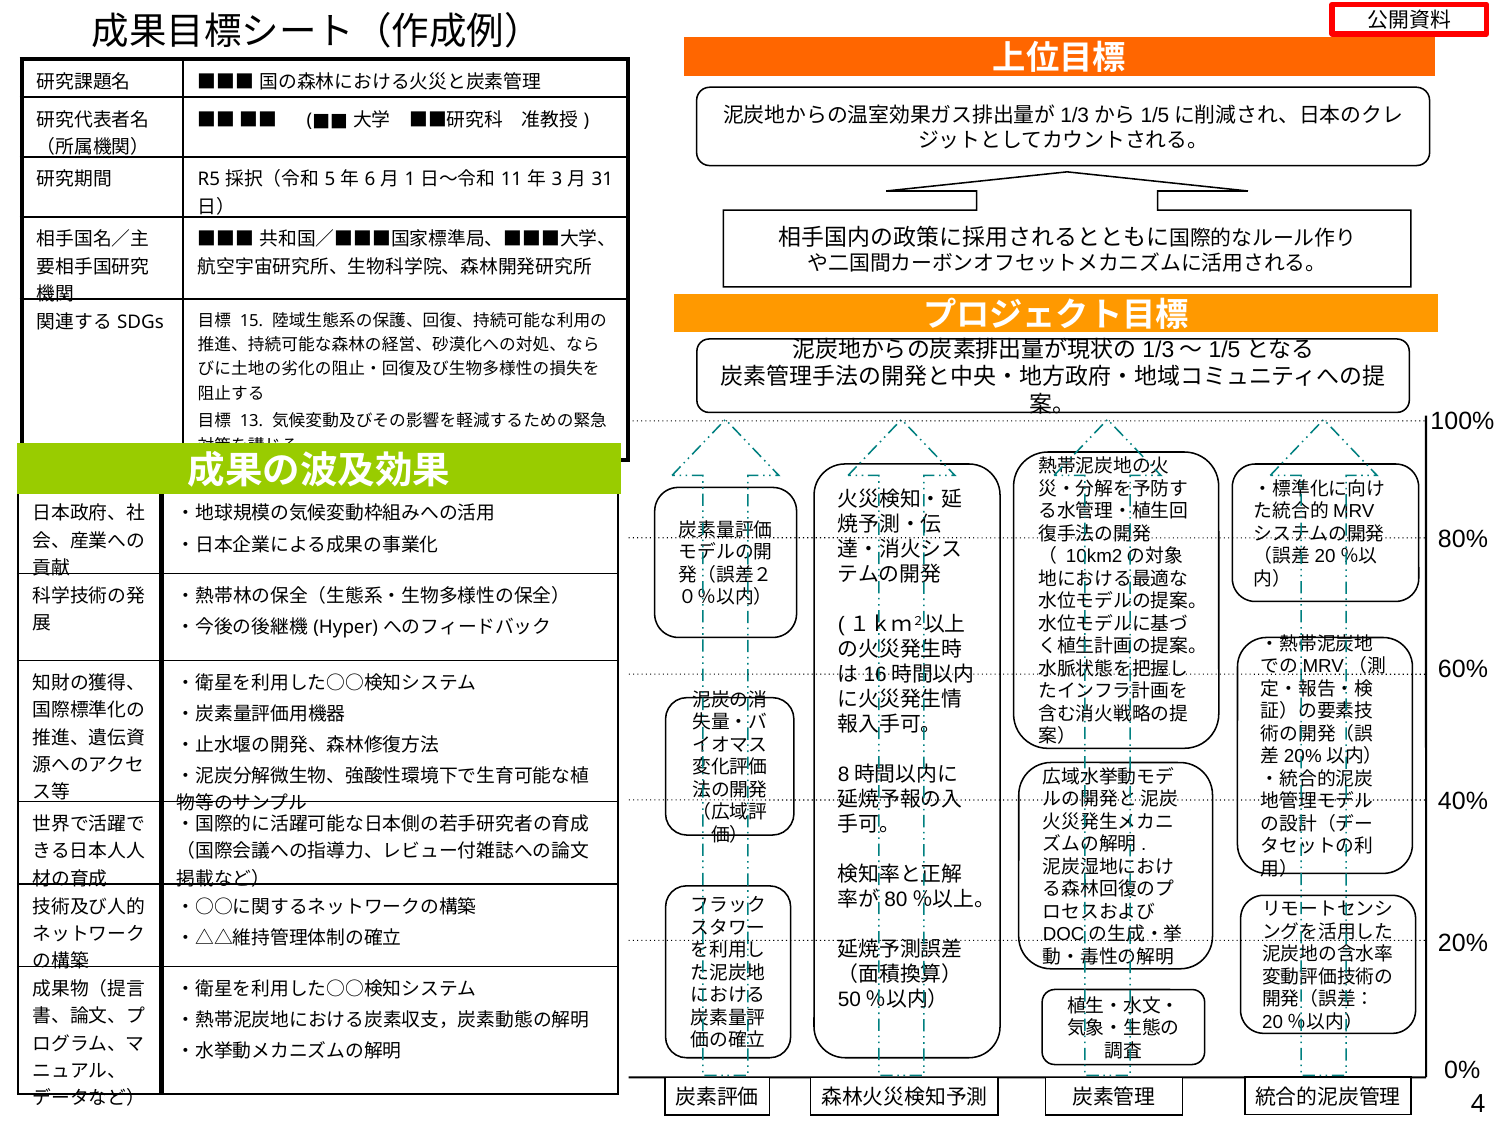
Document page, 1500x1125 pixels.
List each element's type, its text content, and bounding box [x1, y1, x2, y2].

text_box 40% [1423, 777, 1500, 822]
table_cell ■■ ■■ (■■大学 ■■研究科 准教授) [184, 98, 626, 156]
text_box フラックスタワーを利用した泥炭地における炭素量評価の確立 [665, 885, 702, 1058]
text_box 泥炭の消失量・バイオマス変化評価法の開発（広域評価） [665, 697, 702, 836]
table_cell 科学技術の発展 [19, 574, 159, 660]
text_box 公開資料 [1330, 3, 1489, 36]
text_box 炭素量評価モデルの開発（誤差２０％以内） [748, 487, 797, 638]
table_header 研究課題名 [24, 61, 182, 96]
text_box 60% [1423, 645, 1500, 690]
table_cell ・衛星を利用した○○検知システム ・熱帯泥炭地における炭素収支，炭素動態の解明 ・水挙動メカニズムの解明 [164, 967, 617, 1093]
table_cell 世界で活躍できる日本人人材の育成 [19, 802, 159, 883]
text_box 火災検知・延焼予測・伝達・消火システムの開発 (１ｋｍ２以上の火災発生時は16時間以内に火災発生情報入手可。 8時間以内に延焼予報の入手可。 検知率と正解 率が80％以上。 延焼予測誤差（面積換算）50％以内） [814, 463, 878, 1058]
text_box 80% [1423, 515, 1500, 561]
text_box 炭素評価 [664, 1077, 770, 1115]
table_cell ・国際的に活躍可能な日本側の若手研究者の育成（国際会議への指導力、レビュー付雑誌への論文掲載など） [164, 802, 617, 883]
text_box 火災検知・延焼予測・伝達・消火システムの開発 (１ｋｍ２以上の火災発生時は16時間以内に火災発生情報入手可。 8時間以内に延焼予報の入手可。 検知率と正解 率が80％以上。 延焼予測誤差（面積換算）50％以内） [924, 463, 1001, 1058]
table_cell ・衛星を利用した○○検知システム ・炭素量評価用機器 ・止水堰の開発、森林修復方法 ・泥炭分解微生物、強酸性環境下で生育可能な植物等のサンプル [164, 661, 617, 801]
table_cell R5採択（令和5年6月1日～令和11年3月31日） [184, 158, 626, 216]
text_box ・熱帯泥炭地でのMRV（測定・報告・検証）の要素技術の開発（誤差20%以内） ・統合的泥炭地管理モデルの設計（データセットの利用） [1347, 637, 1413, 874]
text_box フラックスタワーを利用した泥炭地における炭素量評価の確立 [748, 885, 791, 1058]
text_box 20% [1423, 919, 1500, 964]
table_cell 知財の獲得、国際標準化の推進、遺伝資源へのアクセス等 [19, 661, 159, 801]
text_box 炭素量評価モデルの開発（誤差２０％以内） [654, 487, 702, 638]
text_box 広域水挙動モデルの開発と 泥炭火災発生メカニズムの解明. 泥炭湿地における森林回復のプロセスおよびDOCの生成・挙動・毒性の解明 [1131, 762, 1213, 969]
table_header ・地球規模の気候変動枠組みへの活用 ・日本企業による成果の事業化 [164, 494, 617, 573]
text_box 上位目標 [684, 37, 1435, 76]
text_box ・熱帯泥炭地でのMRV（測定・報告・検証）の要素技術の開発（誤差20%以内） ・統合的泥炭地管理モデルの設計（データセットの利用） [1237, 637, 1301, 874]
text_box 森林火災検知予測 [810, 1077, 999, 1115]
text_box 熱帯泥炭地の火災・分解を予防する水管理・植生回復手法の開発（ 10km2の対象地における最適な水位モデルの提案。 水位モデルに基づく植生計画の提案。 水脈状態を把握したインフラ計画を含む消火戦略の提案） [1131, 452, 1219, 749]
text_box リモートセンシングを活用した泥炭地の含水率変動評価技術の開発（誤差：20％以内） [1347, 895, 1416, 1034]
text_box 泥炭地からの温室効果ガス排出量が1/3から1/5に削減され、日本のクレジットとしてカウントされる。 [696, 87, 1430, 166]
text_box プロジェクト目標 [674, 294, 1438, 332]
text_box 熱帯泥炭地の火災・分解を予防する水管理・植生回復手法の開発（ 10km2の対象地における最適な水位モデルの提案。 水位モデルに基づく植生計画の提案。 水脈状態を把握したインフラ計画を含む消火戦略の提案） [1013, 452, 1084, 749]
table_cell 研究期間 [24, 158, 182, 216]
text_box ・標準化に向けた統合的MRVシステムの開発（誤差20％以内） [1232, 463, 1301, 602]
text_box 成果目標シート（作成例） [76, 0, 627, 60]
table_cell 技術及び人的ネットワークの構築 [19, 885, 159, 966]
text_box 植生・水文・気象・生態の調査 [1042, 989, 1084, 1065]
text_box [1270, 419, 1378, 1076]
table_cell 研究代表者名 （所属機関） [24, 98, 182, 156]
text_box [672, 419, 779, 1076]
text_box 0% [1429, 1046, 1500, 1079]
text_box [1054, 419, 1161, 1076]
slide_number 4 [1293, 1079, 1500, 1125]
text_box 泥炭地からの炭素排出量が現状の1/3～1/5となる 炭素管理手法の開発と中央・地方政府・地域コミュニティへの提案。 [696, 338, 1410, 413]
text_box 炭素管理 [1045, 1077, 1183, 1115]
text_box リモートセンシングを活用した泥炭地の含水率変動評価技術の開発（誤差：20％以内） [1240, 895, 1301, 1034]
table_cell 関連するSDGs [24, 300, 182, 443]
table_cell 目標 15. 陸域生態系の保護、回復、持続可能な利用の推進、持続可能な森林の経営、砂漠化への対処、ならびに土地の劣化の阻止・回復及び生物多様性の損失を阻止する 目標 13. 気候変動及びその影響を軽減するための緊急対策を講じる 目標 12. 持続可能な生産消費形態を確保する [184, 300, 626, 458]
text_box 100% [1415, 397, 1500, 442]
table_cell ・熱帯林の保全（生態系・生物多様性の保全） ・今後の後継機(Hyper)へのフィードバック [164, 574, 617, 660]
text_box 成果の波及効果 [17, 443, 620, 494]
text_box [848, 419, 955, 1076]
table_header 日本政府、社会、産業への貢献 [19, 494, 159, 573]
table_cell 相手国名／主要相手国研究機関 [24, 218, 182, 298]
text_box 泥炭の消失量・バイオマス変化評価法の開発（広域評価） [748, 697, 794, 836]
text_box 広域水挙動モデルの開発と 泥炭火災発生メカニズムの解明. 泥炭湿地における森林回復のプロセスおよびDOCの生成・挙動・毒性の解明 [1018, 762, 1084, 969]
table_cell ・○○に関するネットワークの構築 ・△△維持管理体制の確立 [164, 885, 617, 966]
table_cell ■■■共和国／■■■国家標準局、■■■大学、航空宇宙研究所、生物科学院、森林開発研究所 [184, 218, 626, 298]
text_box 植生・水文・気象・生態の調査 [1131, 989, 1205, 1065]
text_box 統合的泥炭管理 [1244, 1077, 1411, 1115]
text_box ・標準化に向けた統合的MRVシステムの開発（誤差20％以内） [1347, 463, 1419, 602]
table_header ■■■国の森林における火災と炭素管理 [184, 61, 626, 96]
table_cell 成果物（提言書、論文、プログラム、マニュアル、データなど） [19, 967, 159, 1093]
text_box 相手国内の政策に採用されるとともに国際的なルール作り や二国間カーボンオフセットメカニズムに活用される。 [723, 171, 1411, 287]
